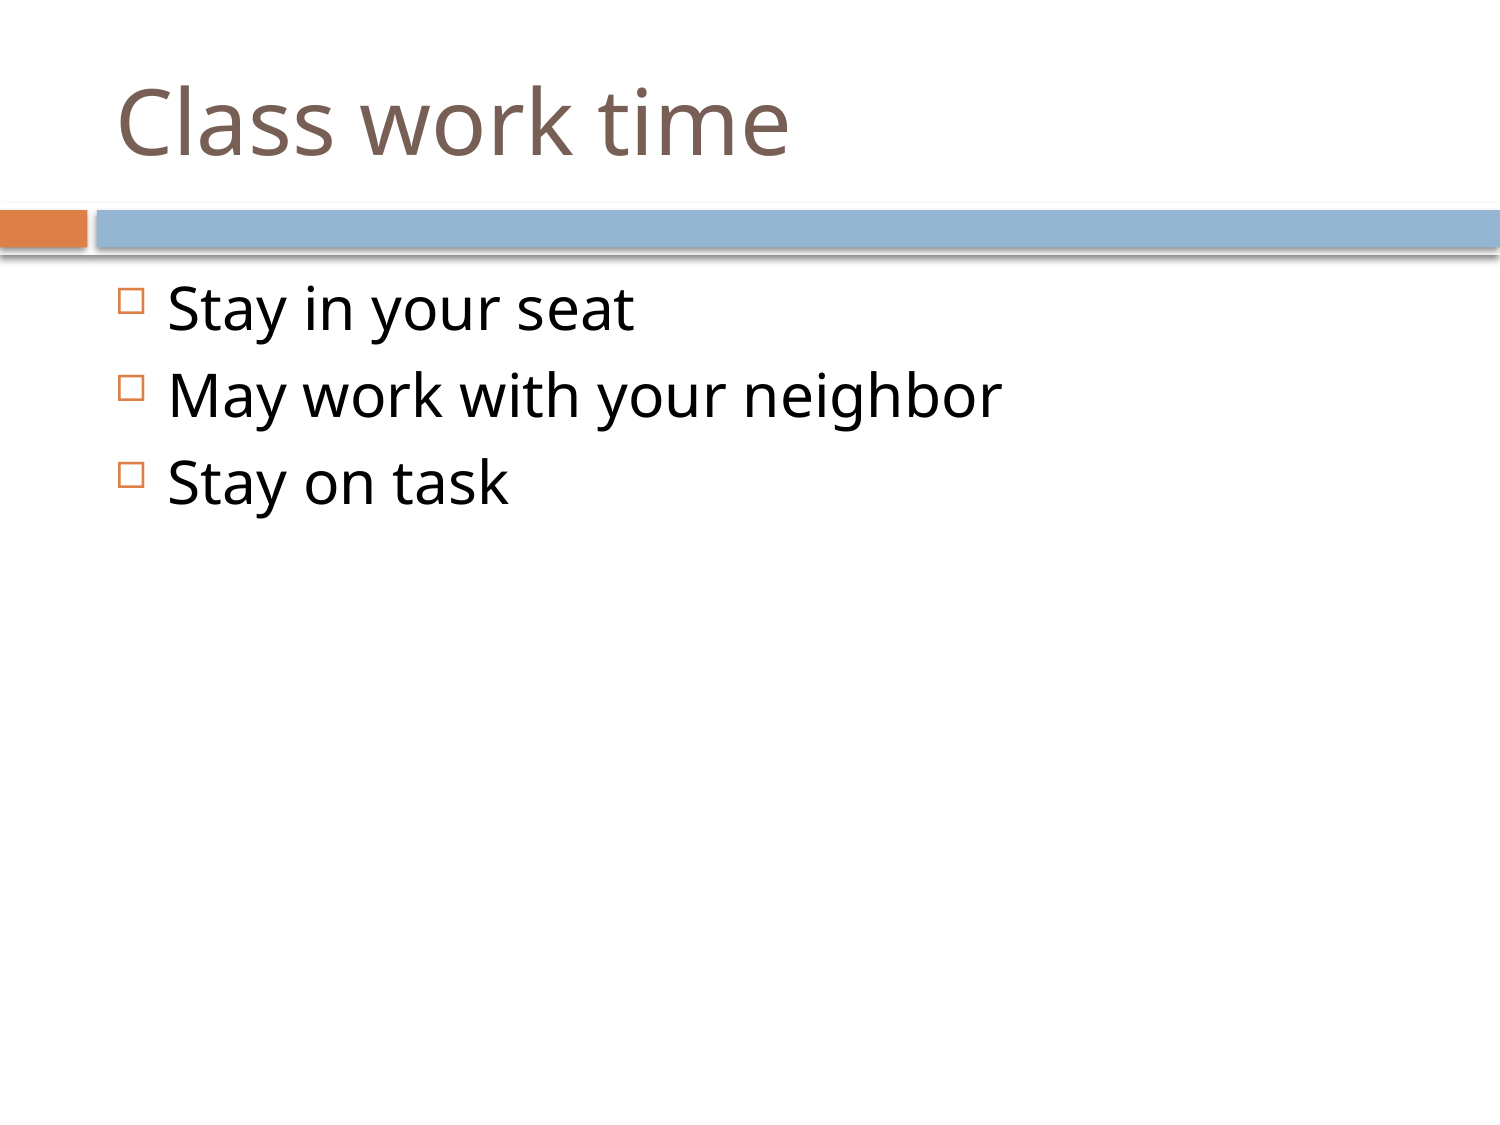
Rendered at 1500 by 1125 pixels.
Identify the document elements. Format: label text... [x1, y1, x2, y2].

title Class work time [100, 37, 1438, 200]
list Stay in your seat May work with your neighbor Stay on task [100, 262, 1438, 1000]
